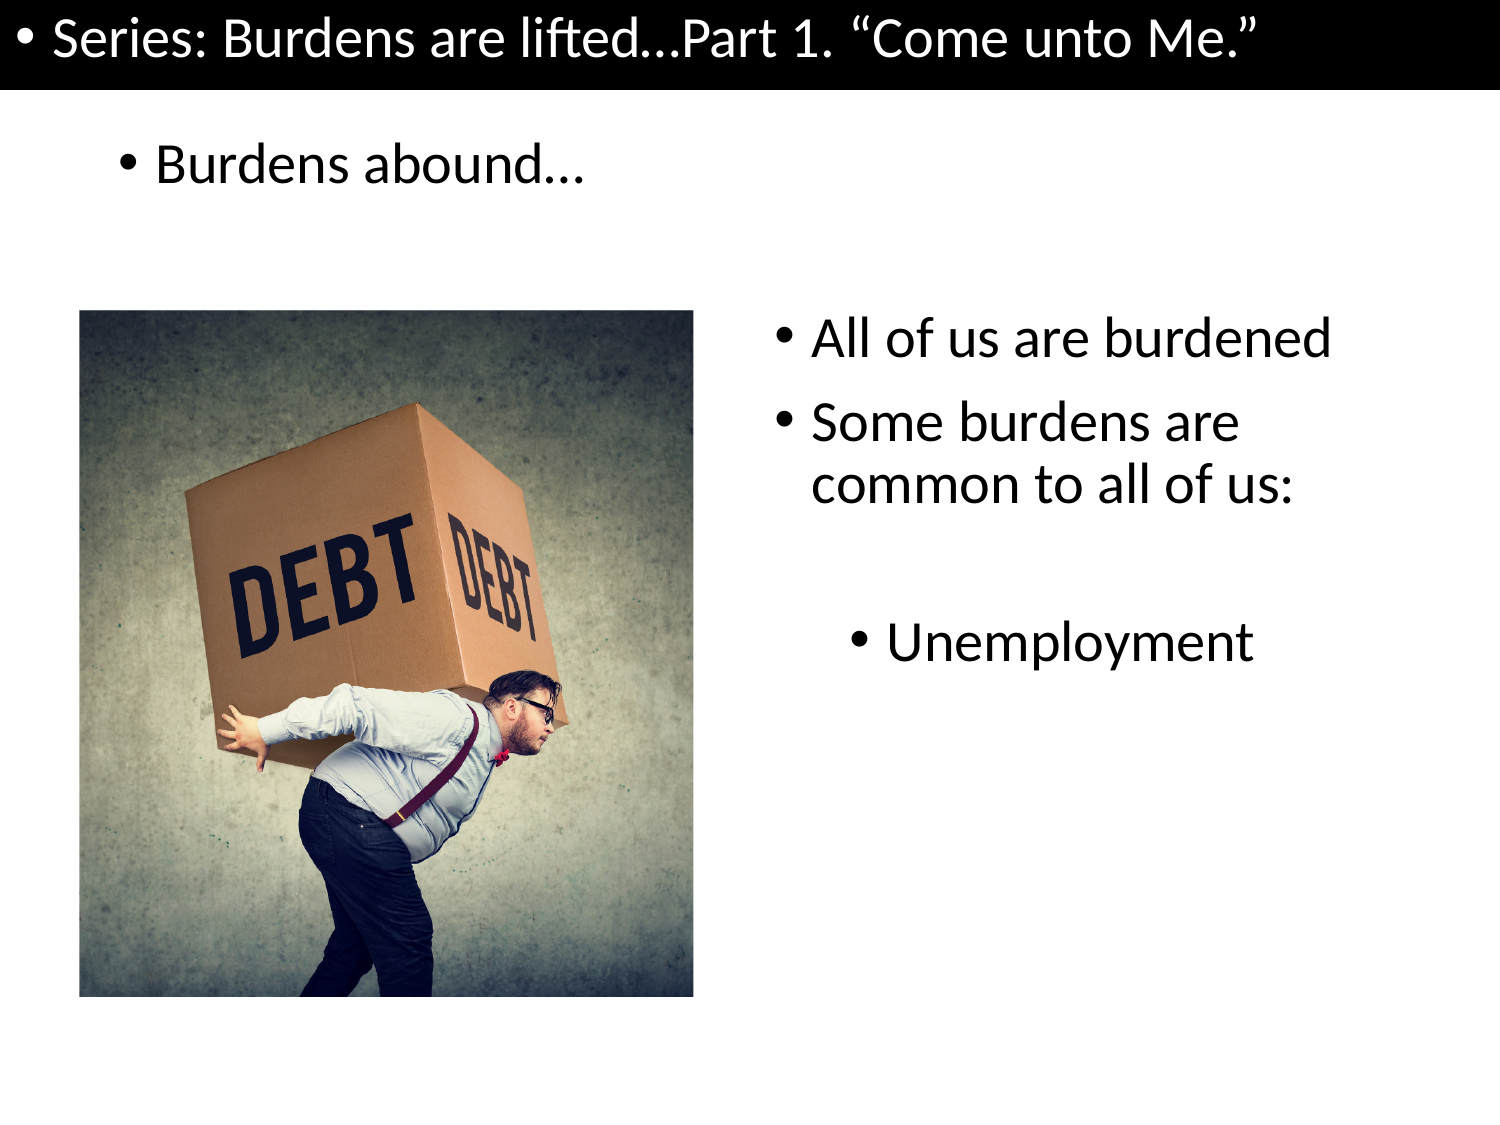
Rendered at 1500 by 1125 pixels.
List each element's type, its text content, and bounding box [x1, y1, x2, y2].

list Burdens abound… [103, 125, 1397, 276]
picture [68, 299, 703, 997]
text_box Series: Burdens are lifted…Part 1. “Come unto Me.” [0, 0, 1500, 90]
list All of us are burdened Some burdens are common to all of us: Unemployment [759, 299, 1397, 1014]
